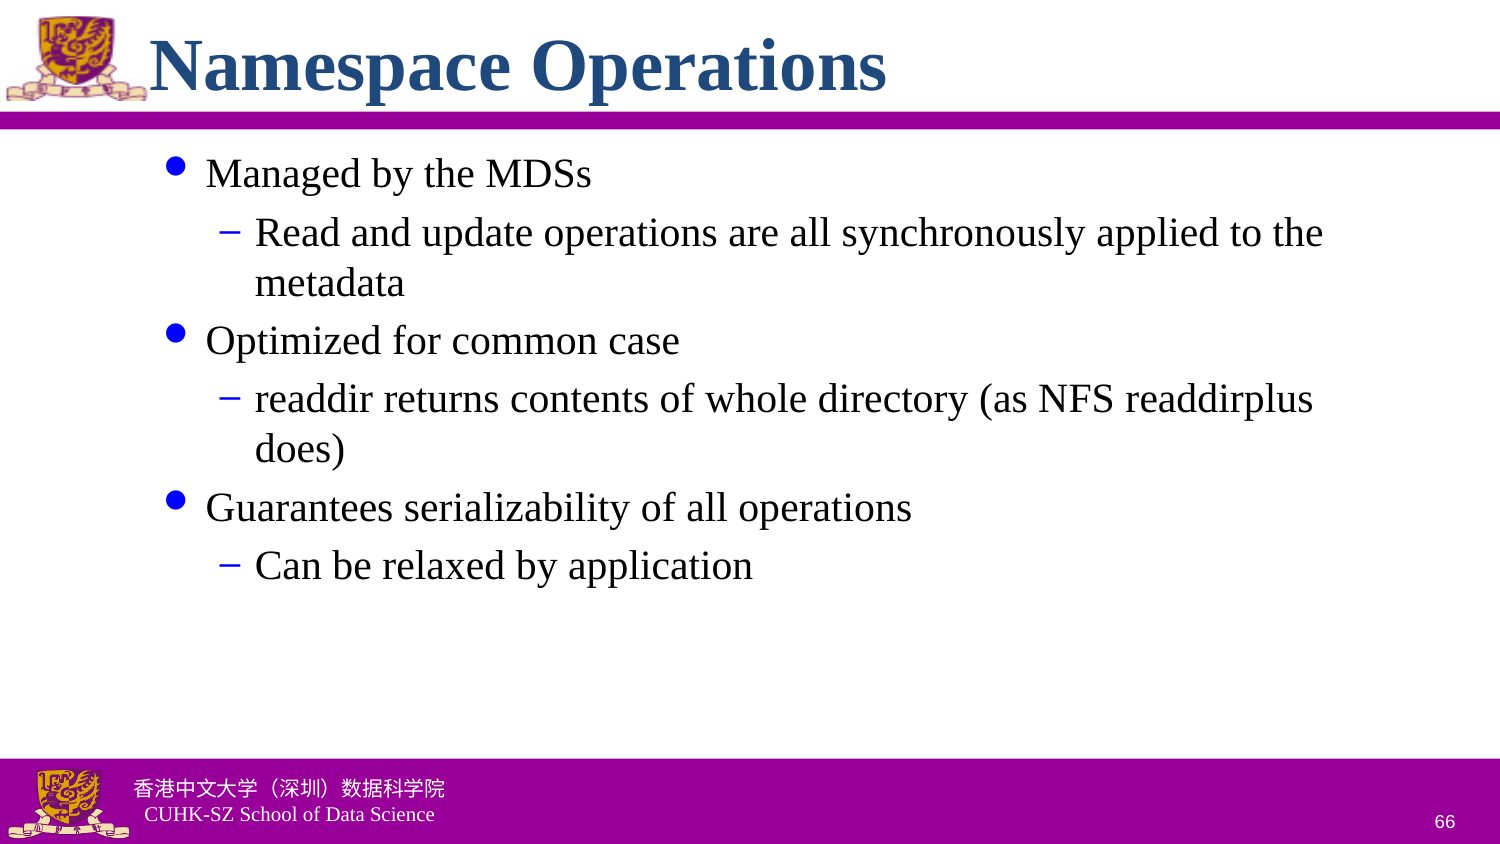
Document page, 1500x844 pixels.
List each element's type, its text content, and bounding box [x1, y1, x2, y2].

picture [5, 15, 152, 101]
list Managed by the MDSs Read and update operations are all synchronously applied to the metadata Optimized for common case readdir returns contents of whole directory (as NFS readdirplus does) Guarantees serializability of all operations Can be relaxed by application [148, 138, 1426, 591]
slide_number 66 [1120, 802, 1471, 844]
picture [7, 768, 130, 839]
title Namespace Operations [133, 17, 1424, 104]
